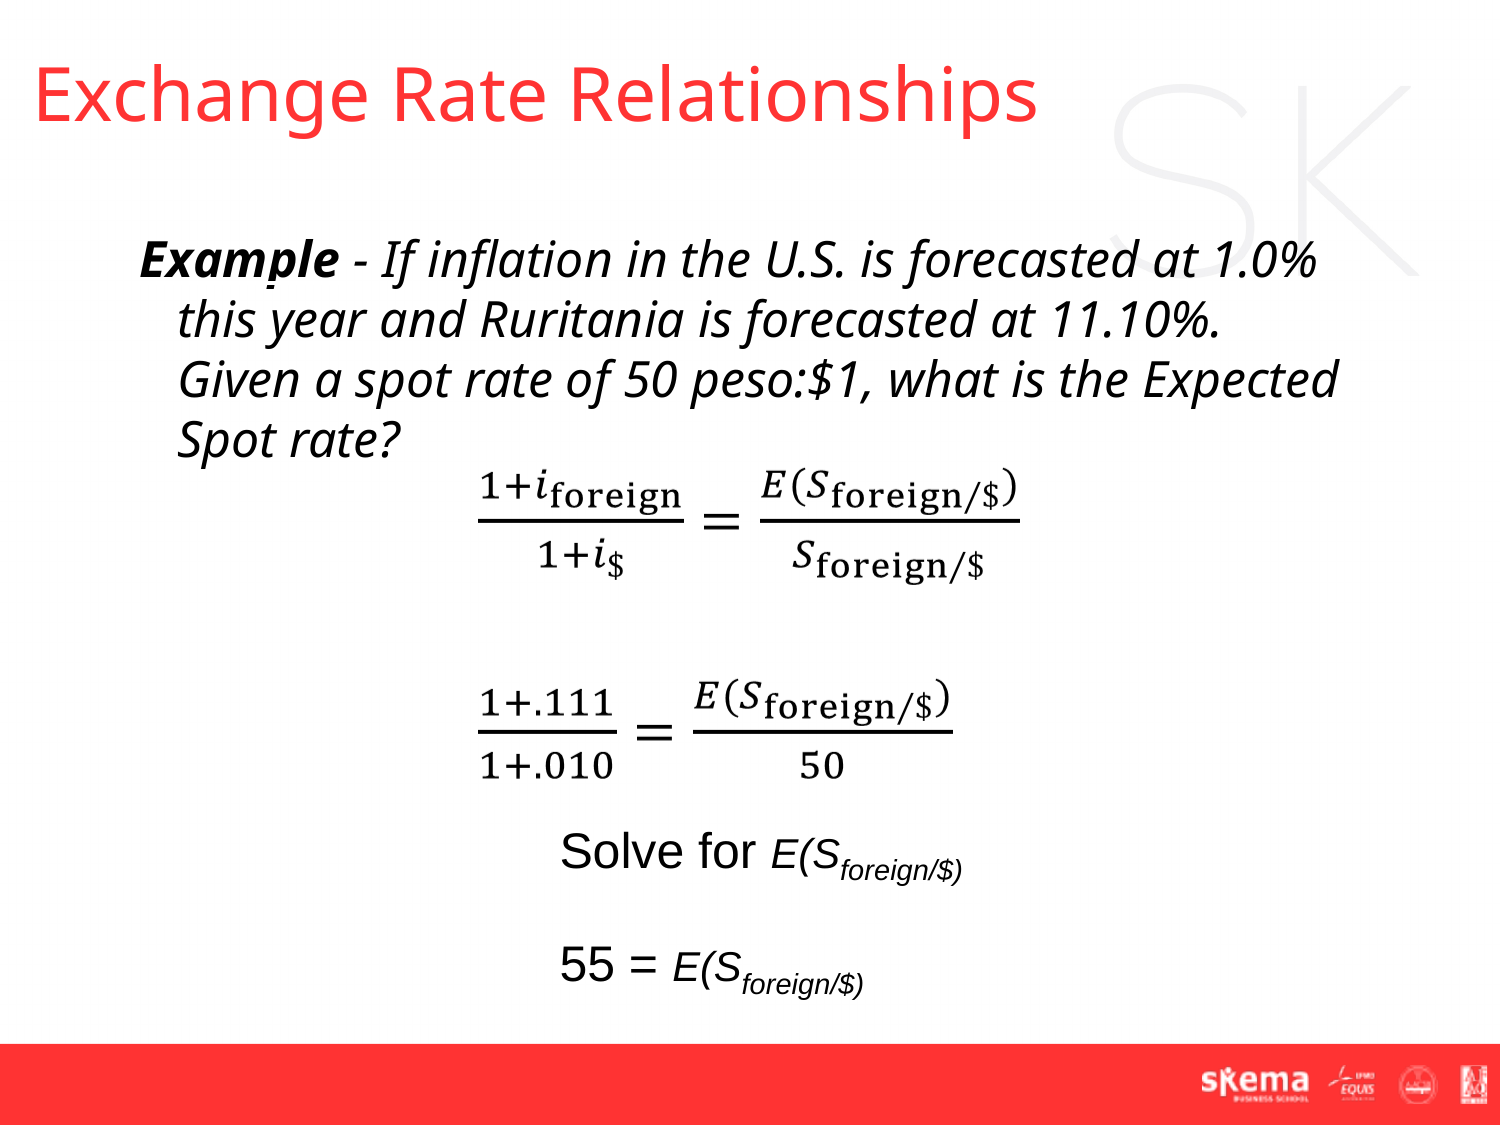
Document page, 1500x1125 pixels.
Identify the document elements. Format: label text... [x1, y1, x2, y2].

text_box [205, 493, 544, 883]
text_box Exchange Rate Relationships [17, 11, 1500, 172]
text_box [512, 1025, 988, 1100]
text_box Example - If inflation in the U.S. is forecasted at 1.0% this year and Ruritania is forecasted at 11.10%. Given a spot rate of 50 peso:$1, what is the Expected Spot rate? [124, 220, 1363, 494]
text_box Solve for E(Sforeign/$) 55 = E(Sforeign/$) [544, 811, 1040, 1011]
text_box [112, 1025, 425, 1100]
picture [0, 0, 1500, 1043]
